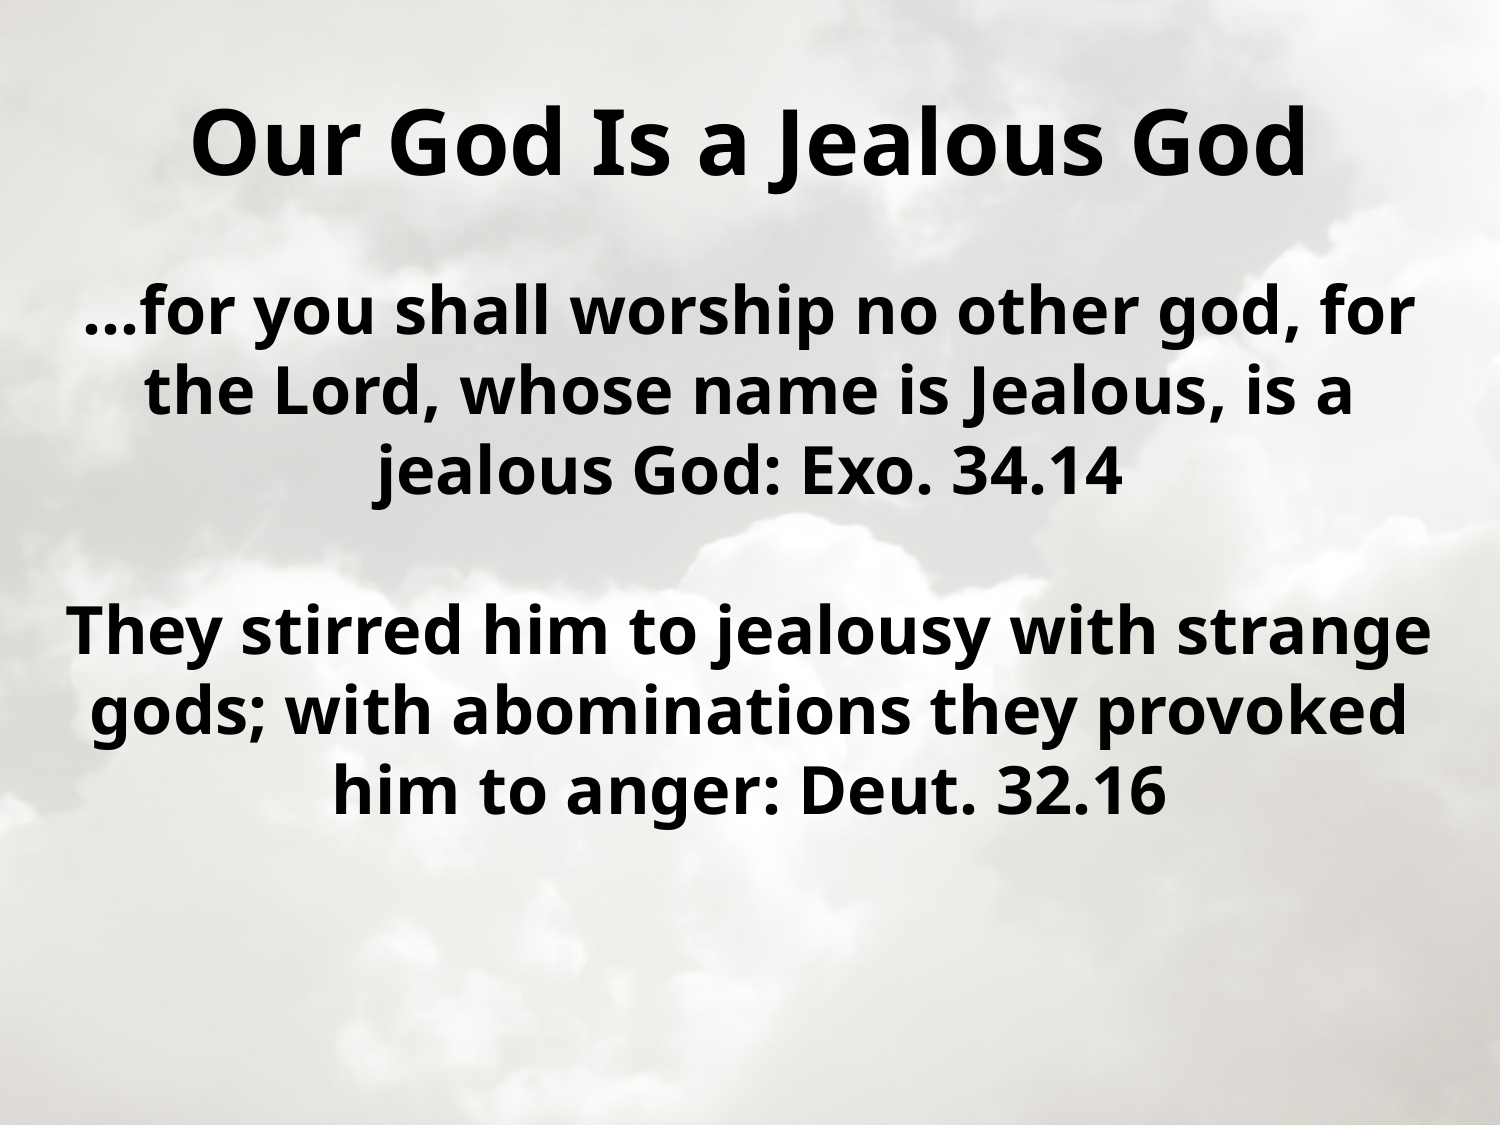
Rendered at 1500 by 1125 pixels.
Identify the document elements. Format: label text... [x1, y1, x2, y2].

title Our God Is a Jealous God [75, 45, 1425, 233]
picture [0, 0, 1500, 1125]
list …for you shall worship no other god, for the Lord, whose name is Jealous, is a jealous God: Exo. 34.14 They stirred him to jealousy with strange gods; with abominations they provoked him to anger: Deut. 32.16 [37, 260, 1463, 1125]
